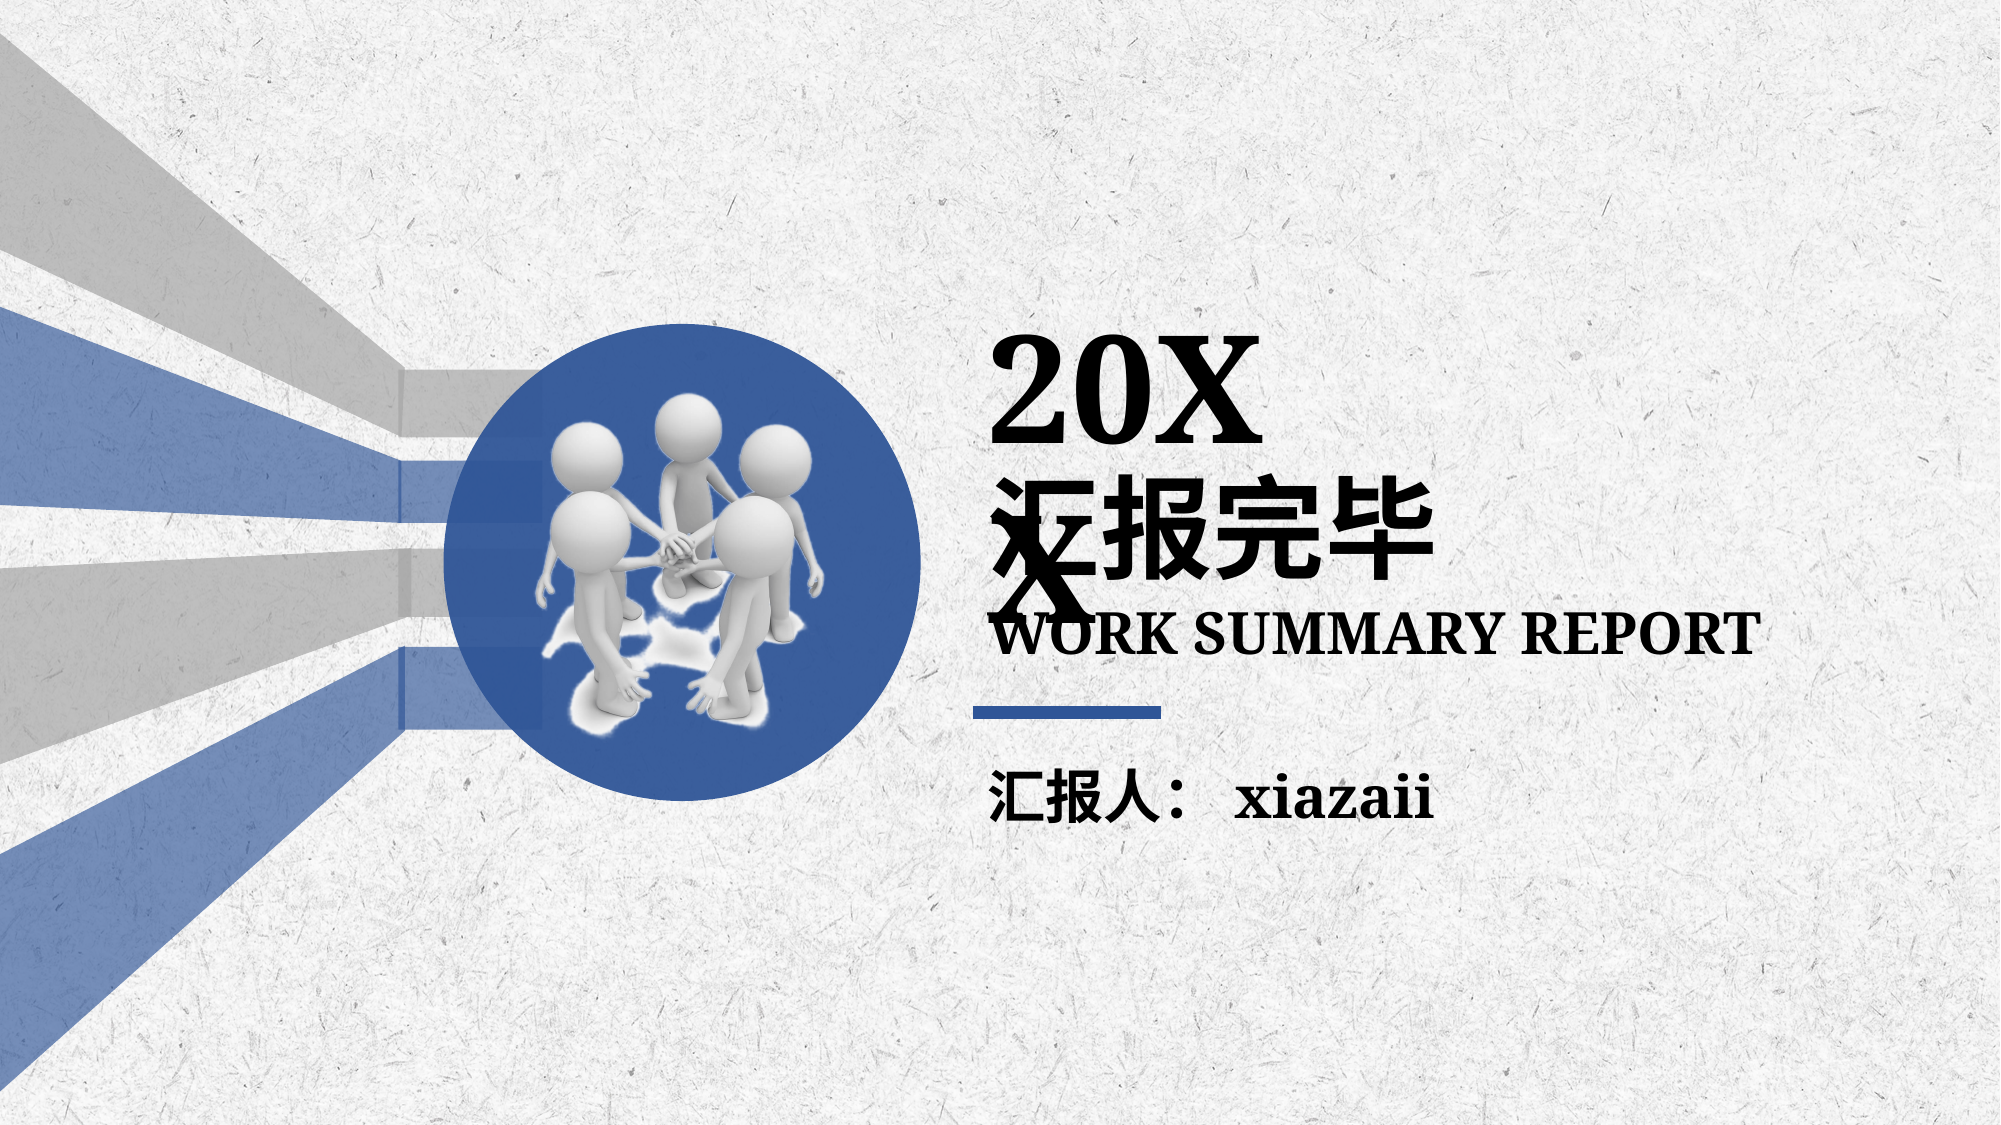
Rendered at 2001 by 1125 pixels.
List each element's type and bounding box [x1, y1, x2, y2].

text_box [0, 32, 921, 1093]
picture [0, 0, 2000, 1125]
